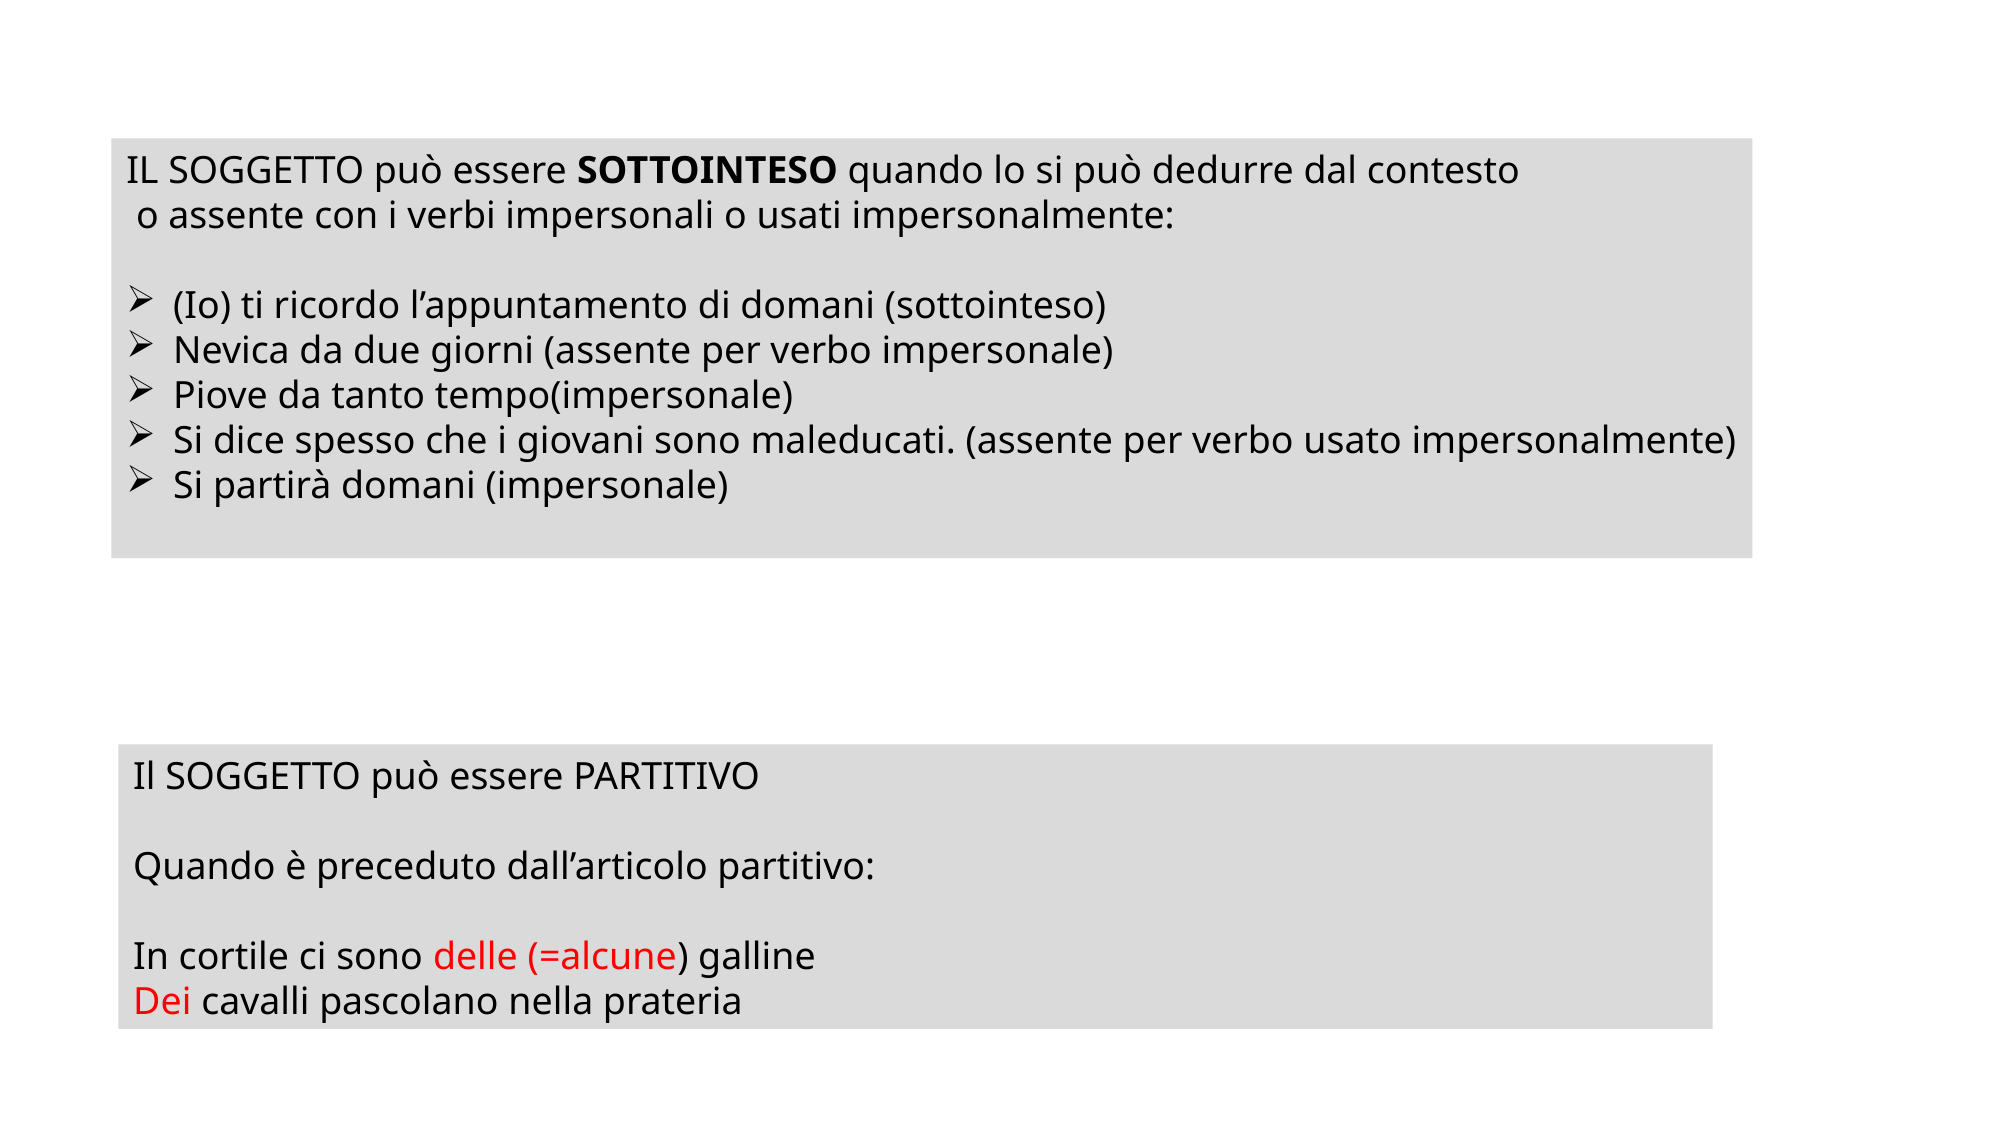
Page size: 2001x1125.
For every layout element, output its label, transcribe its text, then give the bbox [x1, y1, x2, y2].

text_box IL SOGGETTO può essere SOTTOINTESO quando lo si può dedurre dal contesto o assente con i verbi impersonali o usati impersonalmente: (Io) ti ricordo l’appuntamento di domani (sottointeso) Nevica da due giorni (assente per verbo impersonale) Piove da tanto tempo(impersonale) Si dice spesso che i giovani sono maleducati. (assente per verbo usato impersonalmente) Si partirà domani (impersonale) [111, 138, 1753, 559]
text_box Il SOGGETTO può essere PARTITIVO Quando è preceduto dall’articolo partitivo: In cortile ci sono delle (=alcune) galline Dei cavalli pascolano nella prateria [118, 744, 1713, 1029]
